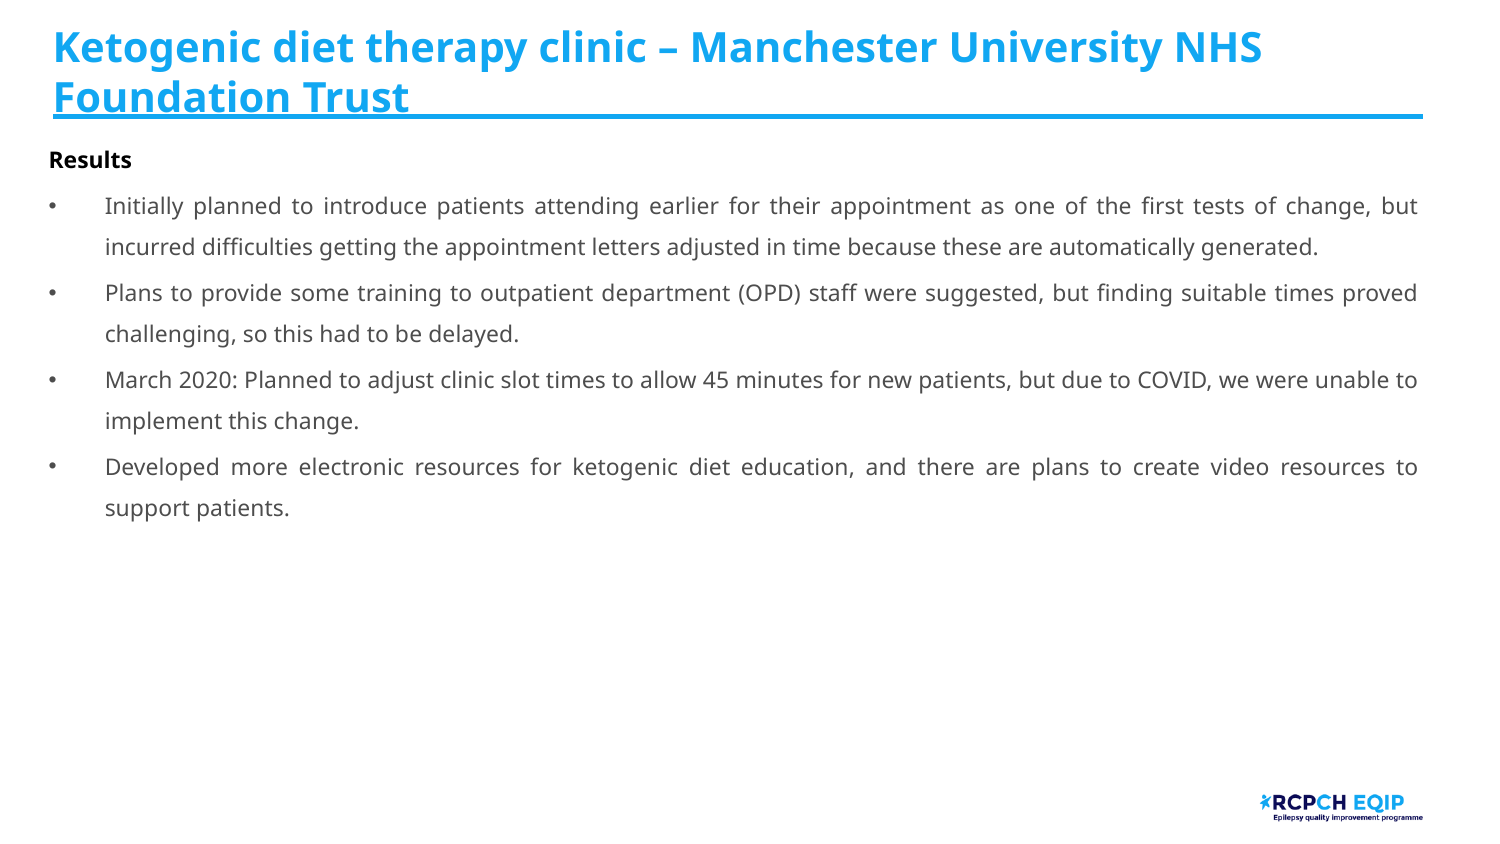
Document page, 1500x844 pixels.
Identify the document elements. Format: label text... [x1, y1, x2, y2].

list Results Initially planned to introduce patients attending earlier for their appointment as one of the first tests of change, but incurred difficulties getting the appointment letters adjusted in time because these are automatically generated. Plans to provide some training to outpatient department (OPD) staff were suggested, but finding suitable times proved challenging, so this had to be delayed. March 2020: Planned to adjust clinic slot times to allow 45 minutes for new patients, but due to COVID, we were unable to implement this change. Developed more electronic resources for ketogenic diet education, and there are plans to create video resources to support patients. [33, 138, 1436, 844]
title Ketogenic diet therapy clinic – Manchester University NHS Foundation Trust [37, 32, 1388, 111]
